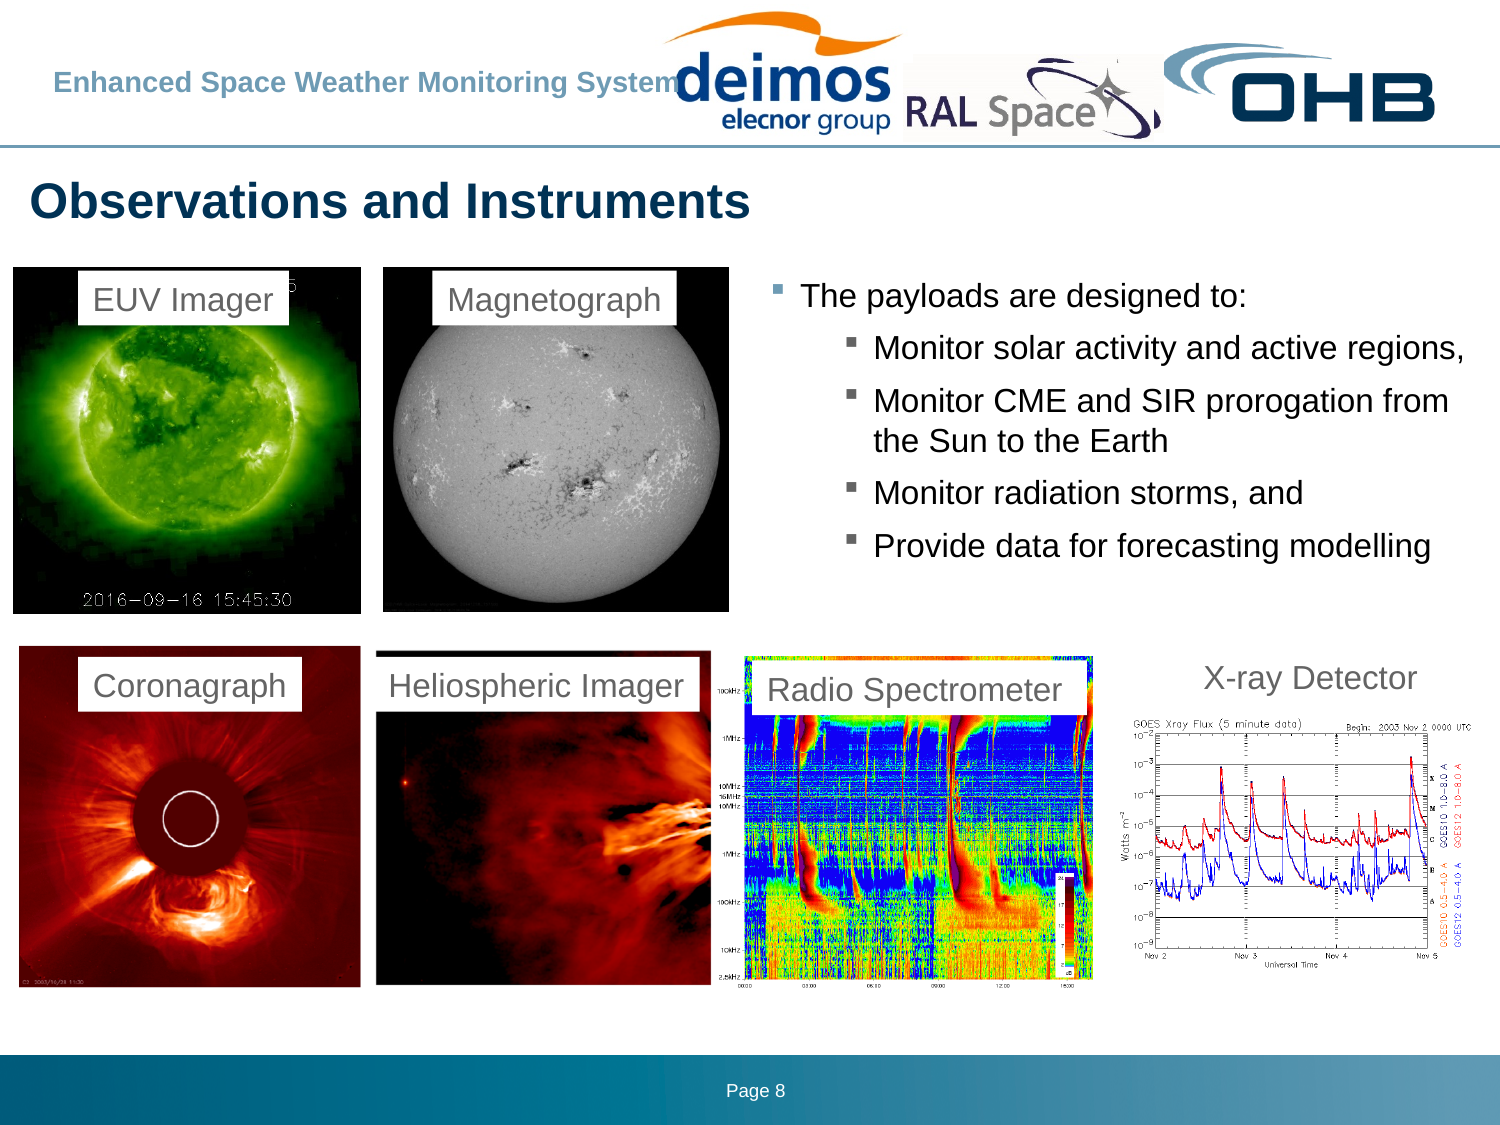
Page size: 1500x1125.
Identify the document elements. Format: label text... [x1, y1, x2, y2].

picture [383, 266, 729, 613]
picture [12, 266, 361, 615]
picture [371, 644, 1093, 990]
text_box Observations and Instruments [17, 160, 1412, 236]
picture [655, 4, 1435, 142]
slide_number Page 8 [690, 1069, 810, 1112]
list The payloads are designed to: Monitor solar activity and active regions, Monitor CME and SIR prorogation from the Sun to the Earth Monitor radiation storms, and Provide data for forecasting modelling [758, 266, 1485, 575]
picture [1115, 715, 1471, 970]
picture [681, 1055, 1500, 1125]
picture [17, 644, 361, 988]
list Enhanced Space Weather Monitoring System [41, 56, 904, 107]
text_box X-ray Detector [1188, 648, 1433, 704]
